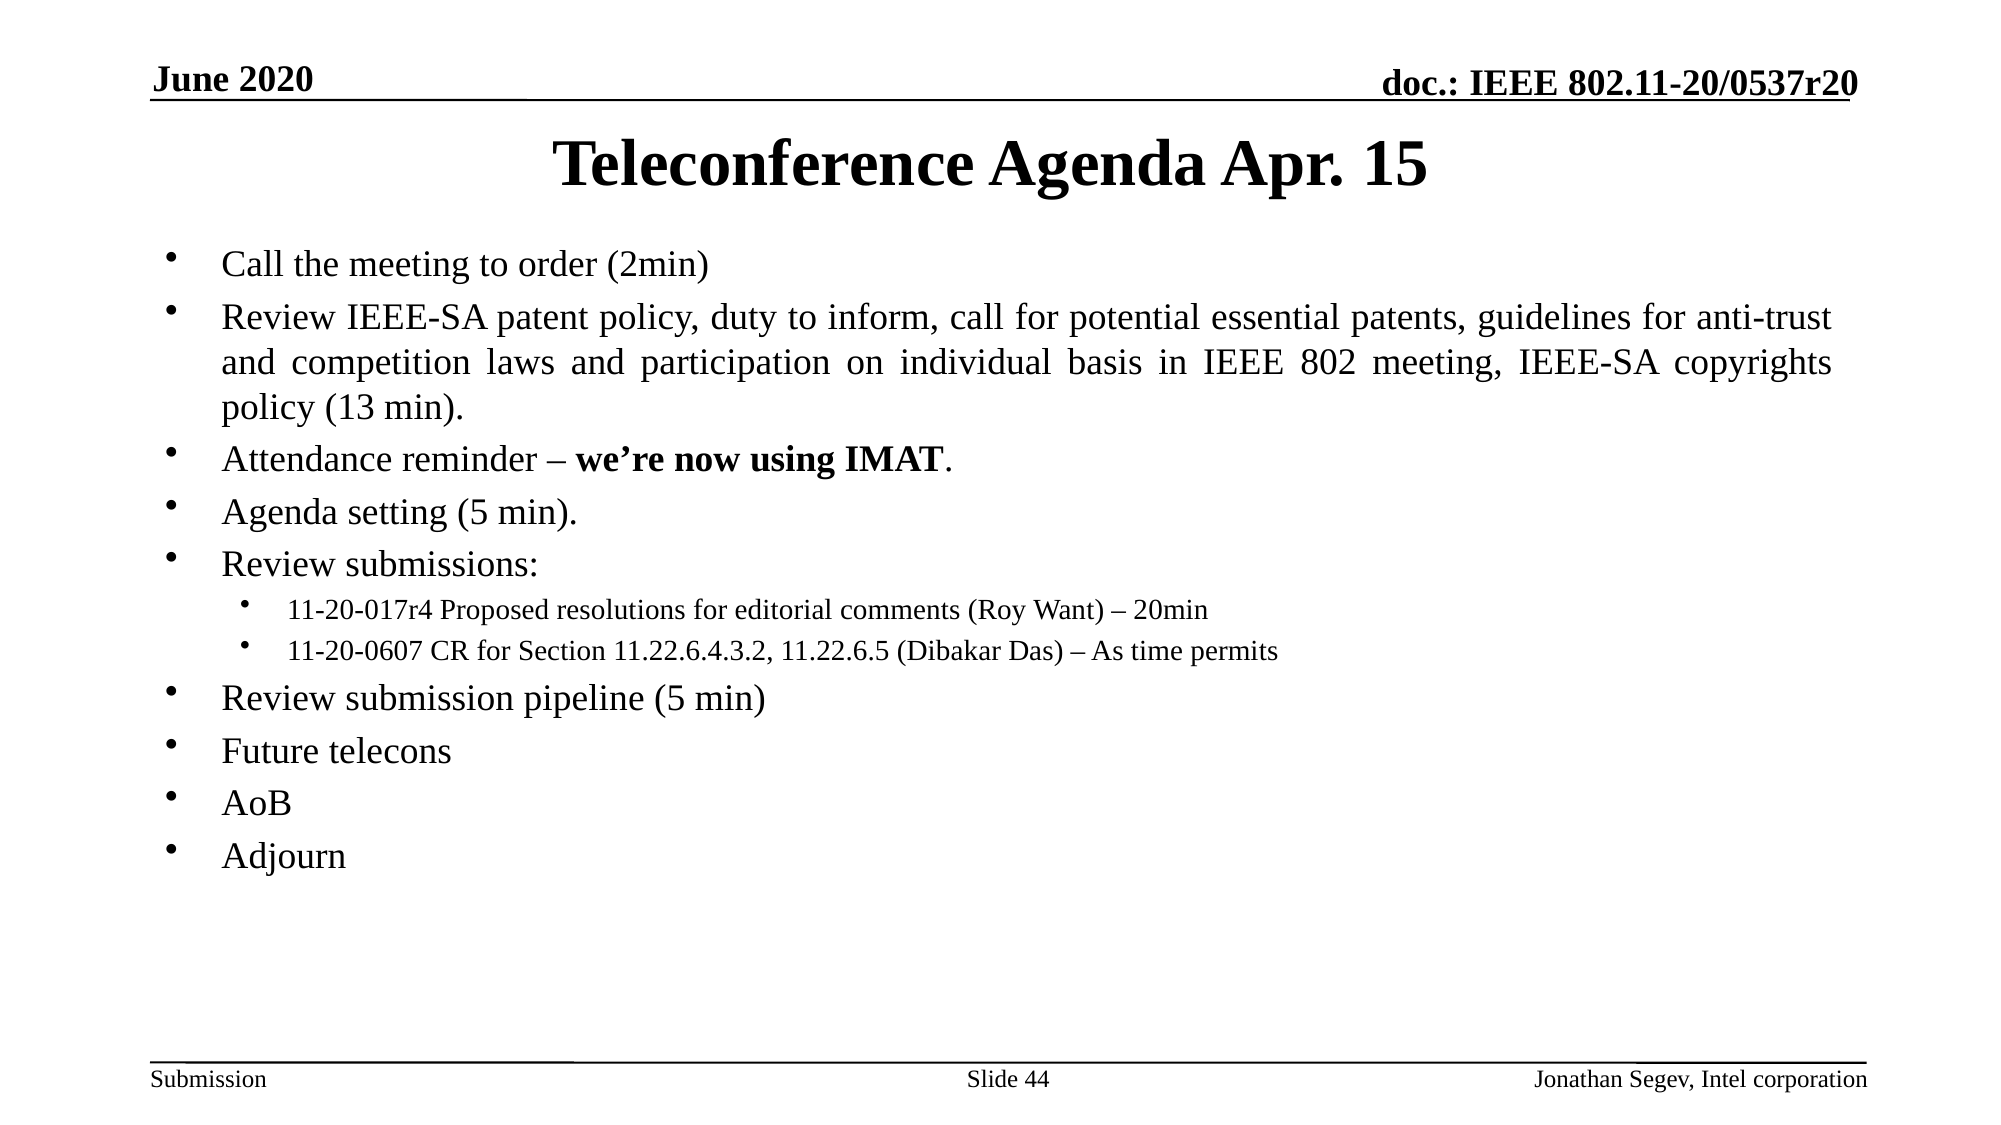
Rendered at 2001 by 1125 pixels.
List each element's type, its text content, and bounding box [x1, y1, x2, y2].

title Teleconference Agenda Apr. 15 [149, 112, 1850, 205]
footer Jonathan Segev, Intel corporation [1171, 1061, 1869, 1093]
slide_number Slide 44 [950, 1061, 1067, 1123]
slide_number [152, 54, 563, 100]
list Call the meeting to order (2min) Review IEEE-SA patent policy, duty to inform, call for potential essential patents, guidelines for anti-trust and competition laws and participation on individual basis in IEEE 802 meeting, IEEE-SA copyrights policy (13 min). Attendance reminder – we’re now using IMAT. Agenda setting (5 min). Review submissions: 11-20-017r4 Proposed resolutions for editorial comments (Roy Want) – 20min 11-20-0607 CR for Section 11.22.6.4.3.2, 11.22.6.5 (Dibakar Das) – As time permits Review submission pipeline (5 min) Future telecons AoB Adjourn [149, 231, 1850, 1000]
